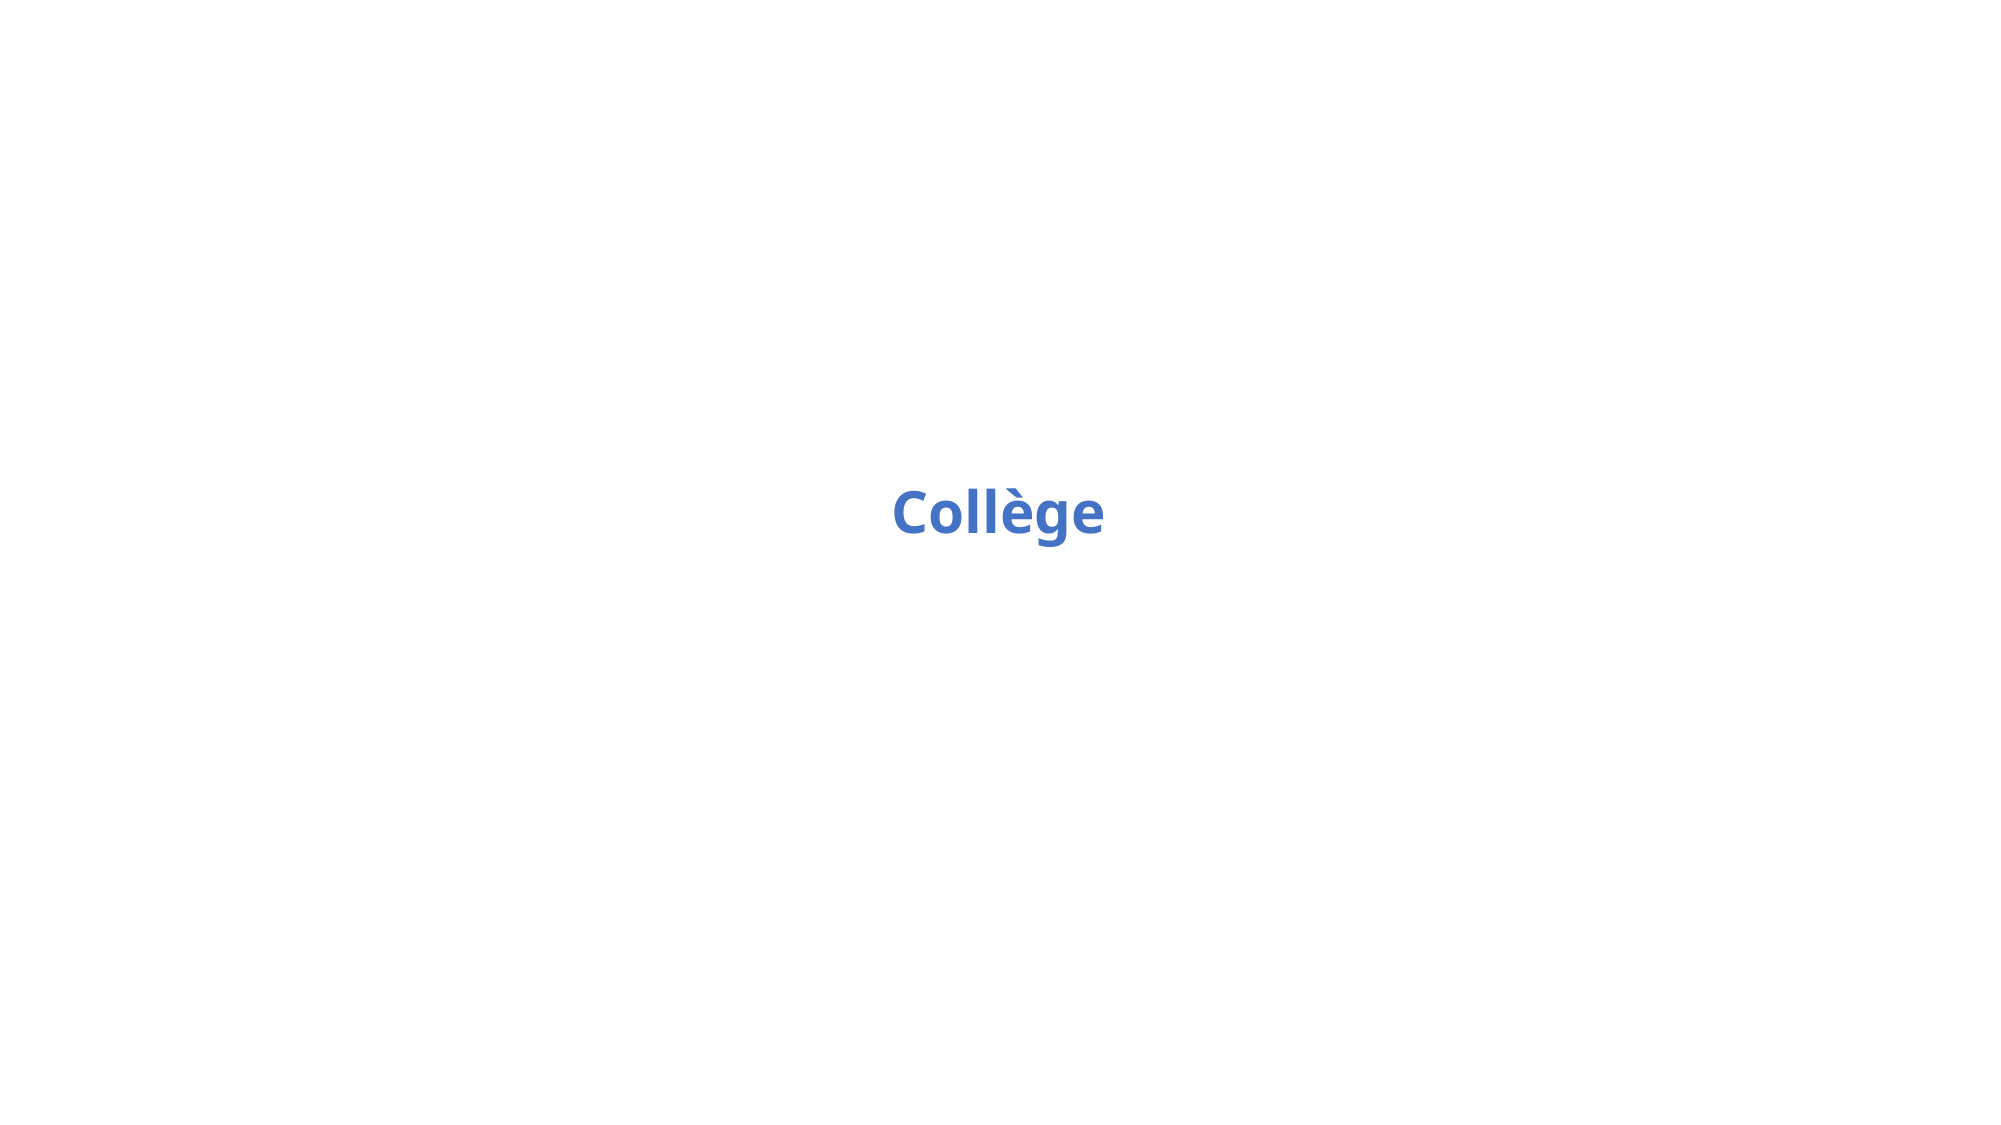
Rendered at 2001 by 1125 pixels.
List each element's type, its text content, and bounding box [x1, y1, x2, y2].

title Collège [136, 280, 1862, 749]
